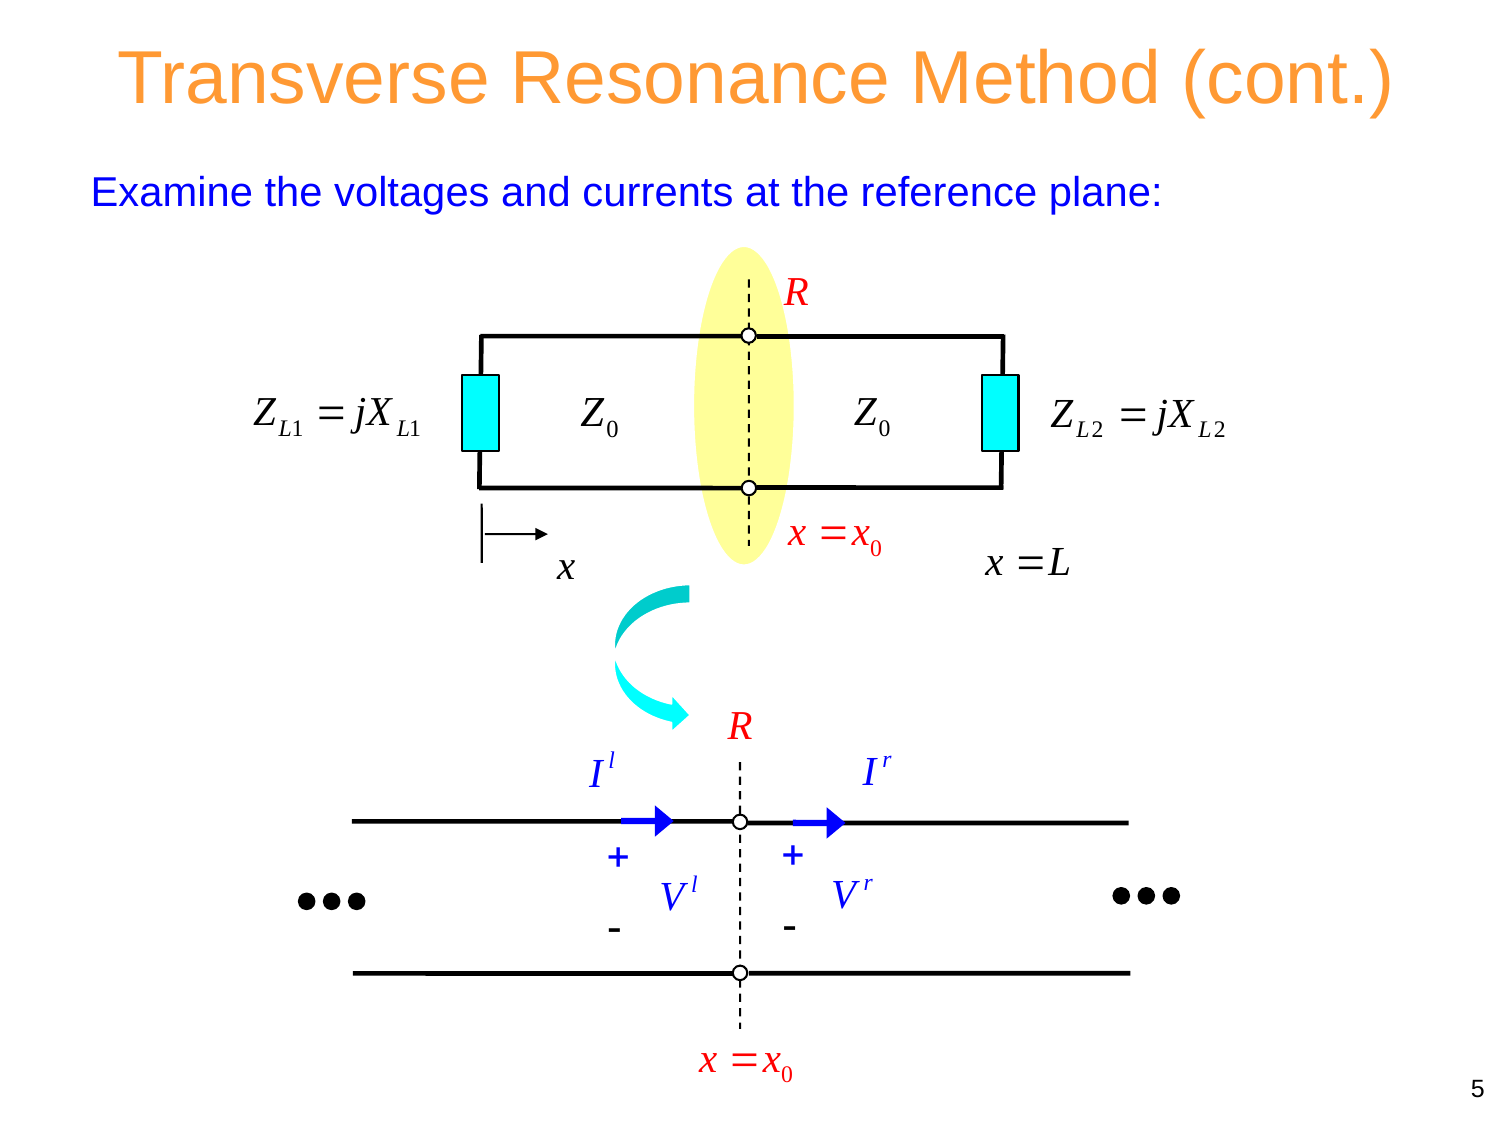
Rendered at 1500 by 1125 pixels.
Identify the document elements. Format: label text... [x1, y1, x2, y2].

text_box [298, 893, 365, 910]
text_box [732, 814, 748, 830]
text_box Transverse Resonance Method (cont.) [65, 21, 1447, 126]
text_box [580, 742, 623, 795]
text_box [601, 921, 640, 950]
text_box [690, 1031, 801, 1094]
text_box Examine the voltages and currents at the reference plane: [75, 157, 1275, 223]
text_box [245, 245, 1233, 591]
text_box [613, 599, 691, 733]
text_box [774, 836, 813, 875]
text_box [854, 740, 900, 793]
slide_number 5 [1187, 1050, 1500, 1125]
text_box [732, 965, 748, 981]
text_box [657, 865, 706, 921]
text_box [1113, 887, 1180, 904]
text_box [792, 812, 846, 834]
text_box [719, 705, 762, 747]
text_box [621, 810, 674, 832]
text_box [829, 864, 881, 920]
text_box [599, 838, 638, 877]
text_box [776, 919, 815, 948]
